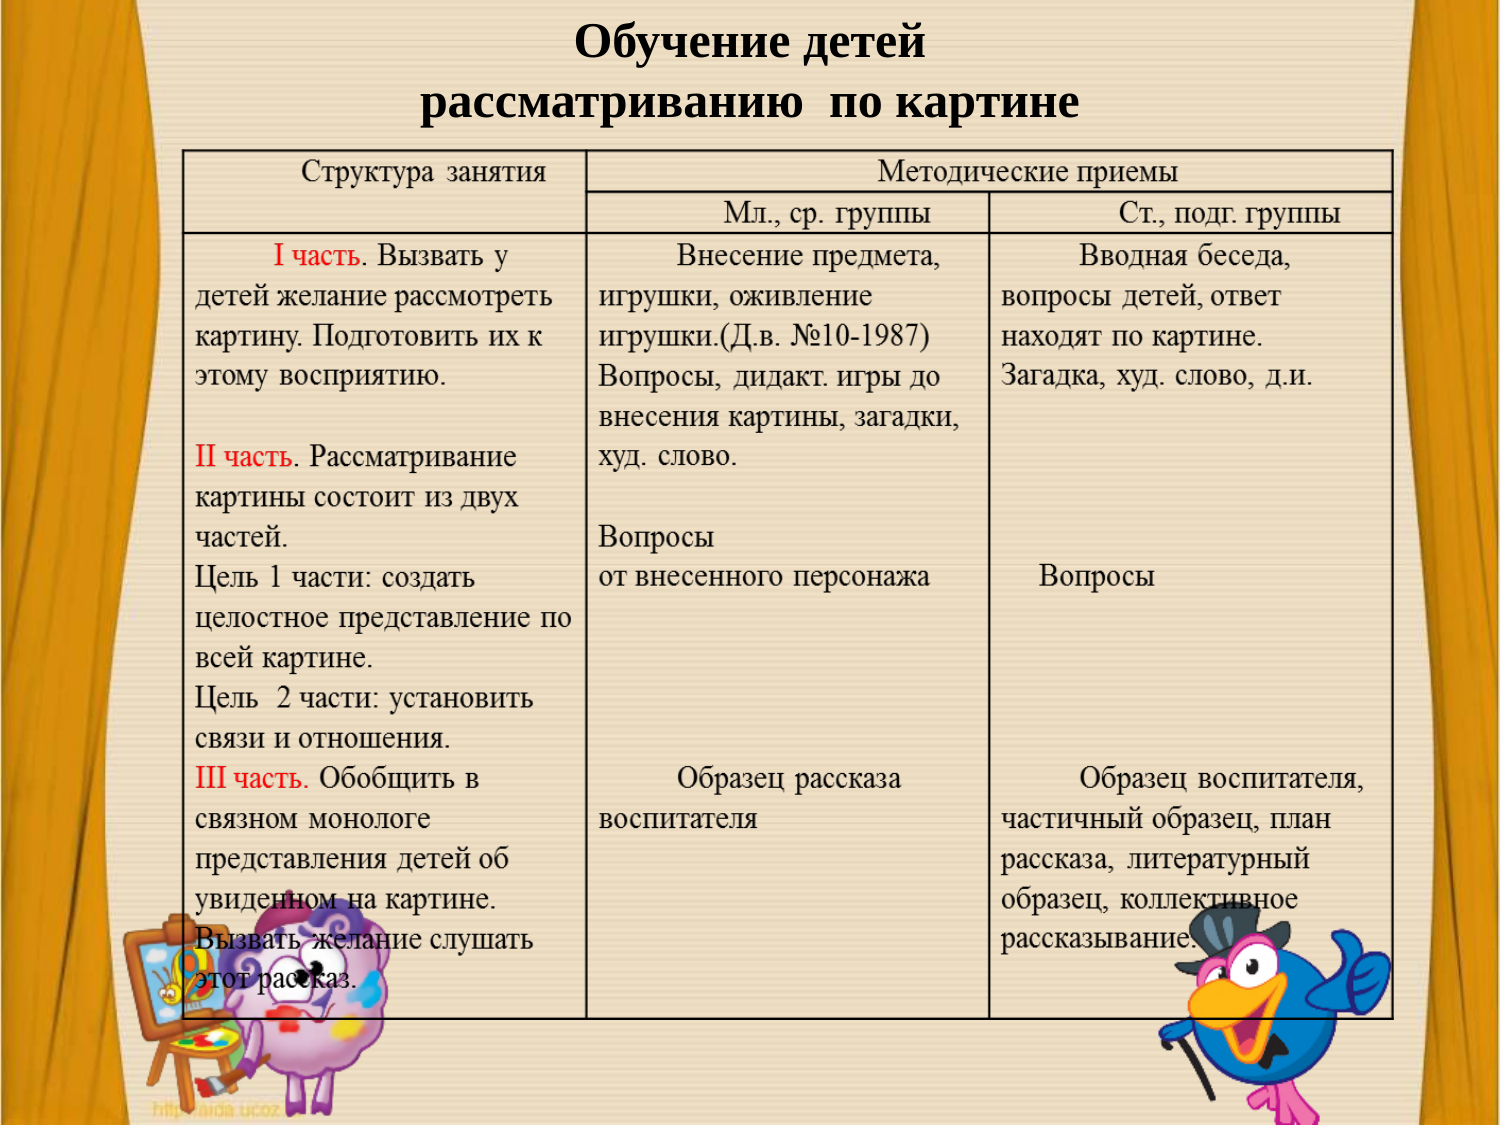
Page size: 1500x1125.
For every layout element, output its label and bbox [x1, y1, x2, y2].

list [0, 0, 1500, 1125]
picture [177, 140, 1395, 1020]
